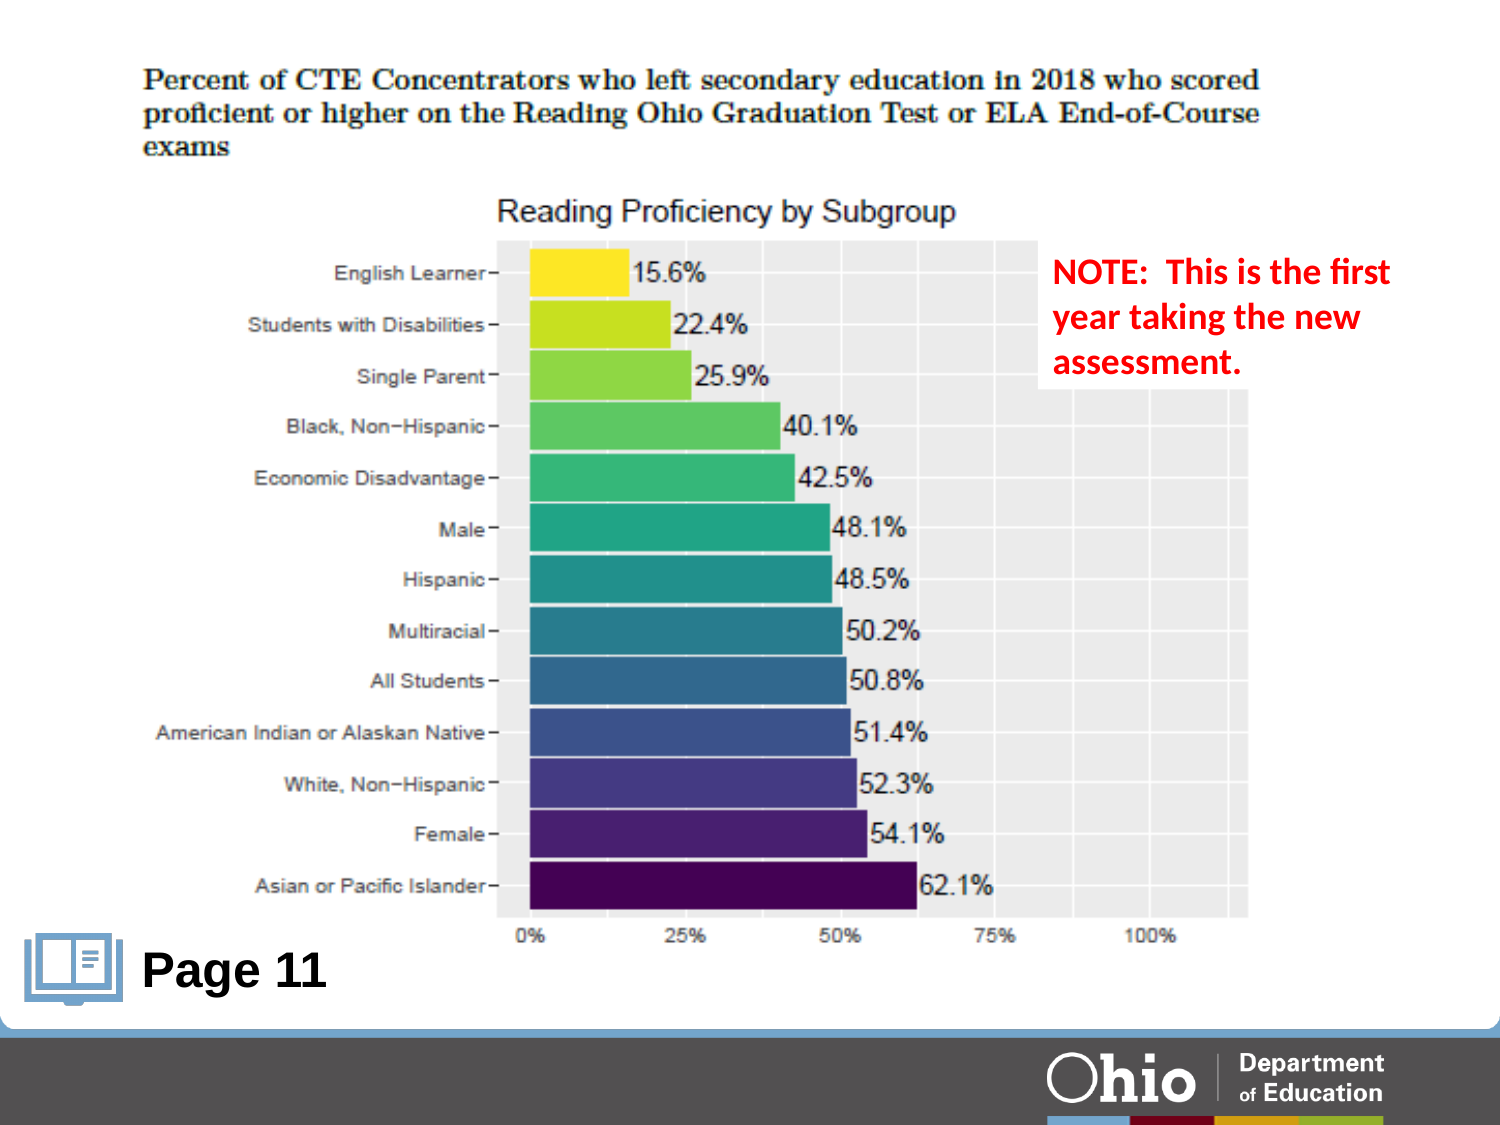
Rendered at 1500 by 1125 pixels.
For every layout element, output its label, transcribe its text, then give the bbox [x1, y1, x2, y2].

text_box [19, 915, 344, 1022]
text_box NOTE: This is the first year taking the new assessment. [1324, 239, 1426, 390]
picture [0, 30, 1500, 1125]
